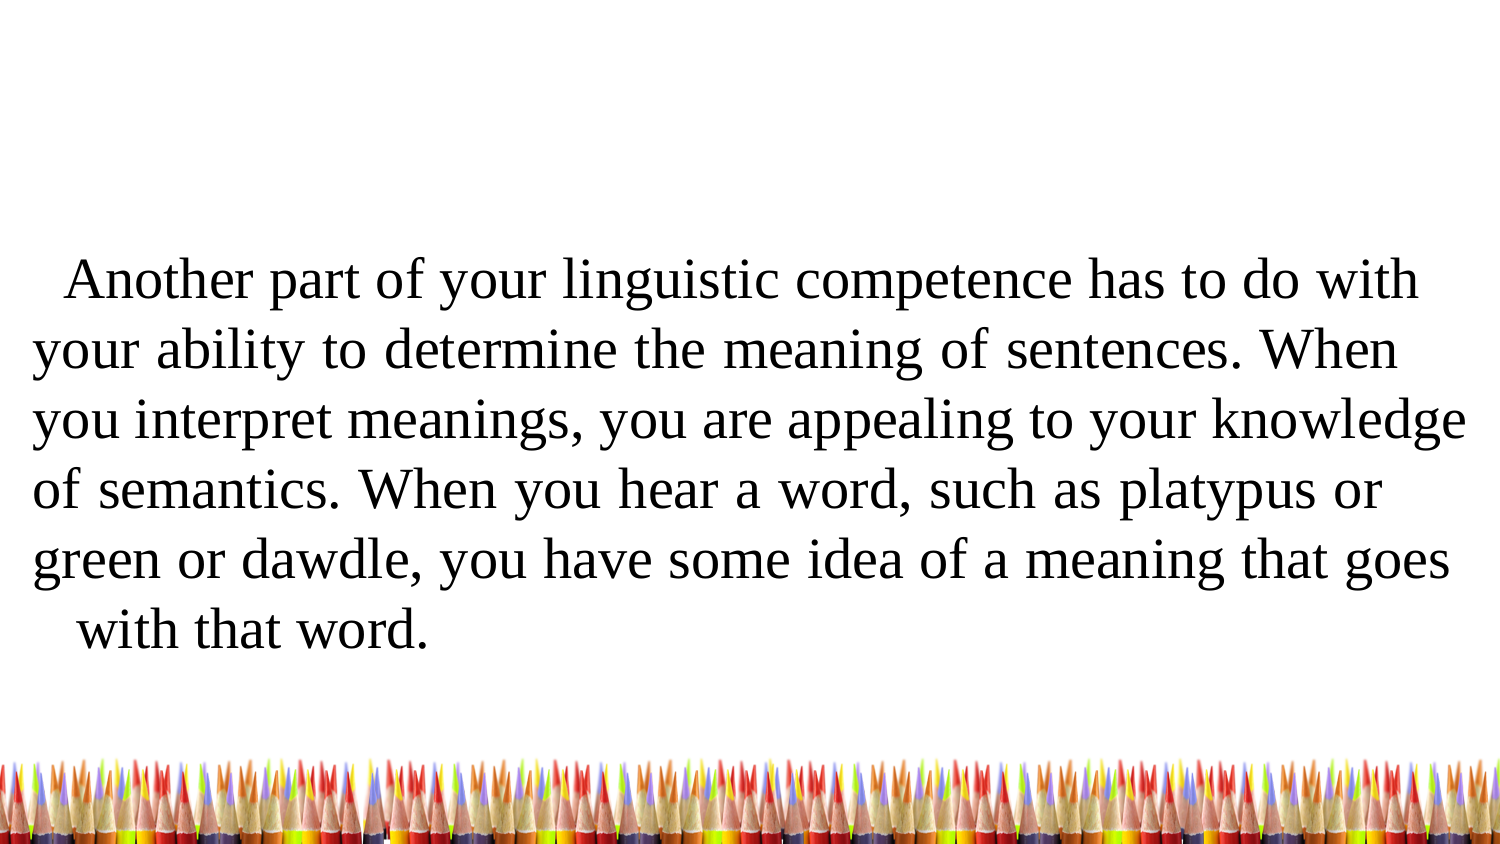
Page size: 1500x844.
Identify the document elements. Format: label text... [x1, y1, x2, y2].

picture [0, 756, 1500, 844]
text_box Another part of your linguistic competence has to do with your ability to determine the meaning of sentences. When you interpret meanings, you are appealing to your knowledge of semantics. When you hear a word, such as platypus or green or dawdle, you have some idea of a meaning that goes with that word. [17, 232, 1483, 668]
